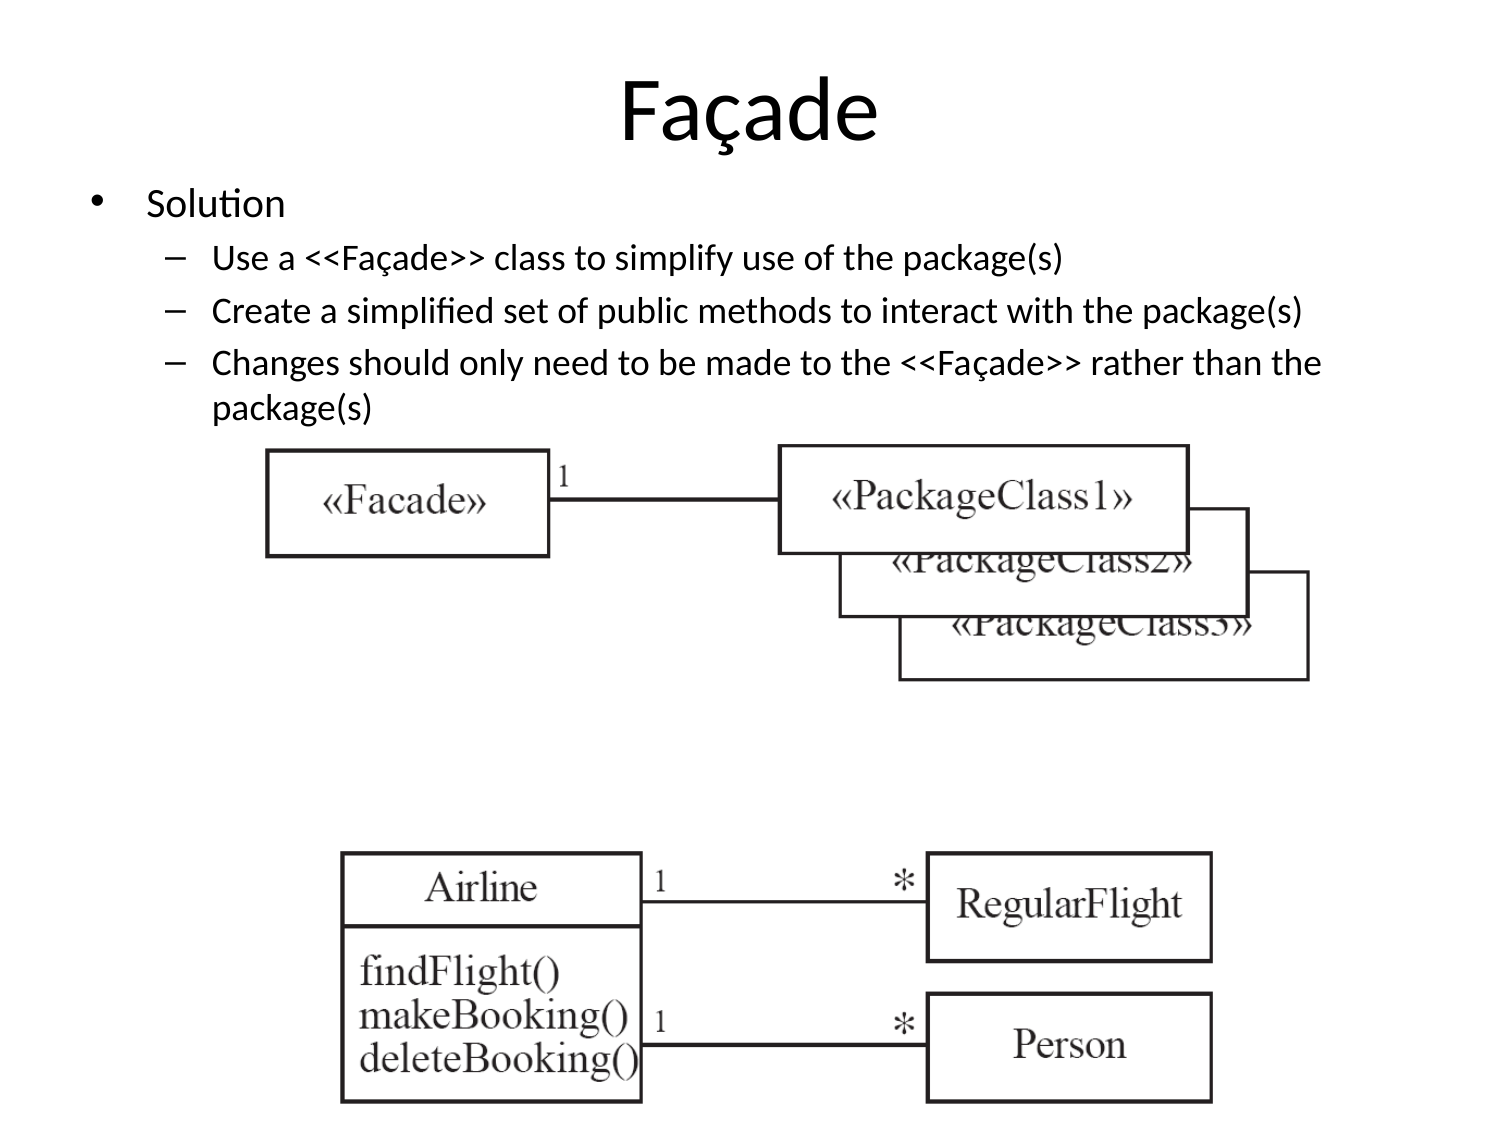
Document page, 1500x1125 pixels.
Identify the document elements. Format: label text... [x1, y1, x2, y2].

picture [262, 443, 1313, 1108]
list Solution Use a <<Façade>> class to simplify use of the package(s) Create a simplified set of public methods to interact with the package(s) Changes should only need to be made to the <<Façade>> rather than the package(s) [75, 167, 1425, 911]
title Façade [75, 10, 1425, 167]
